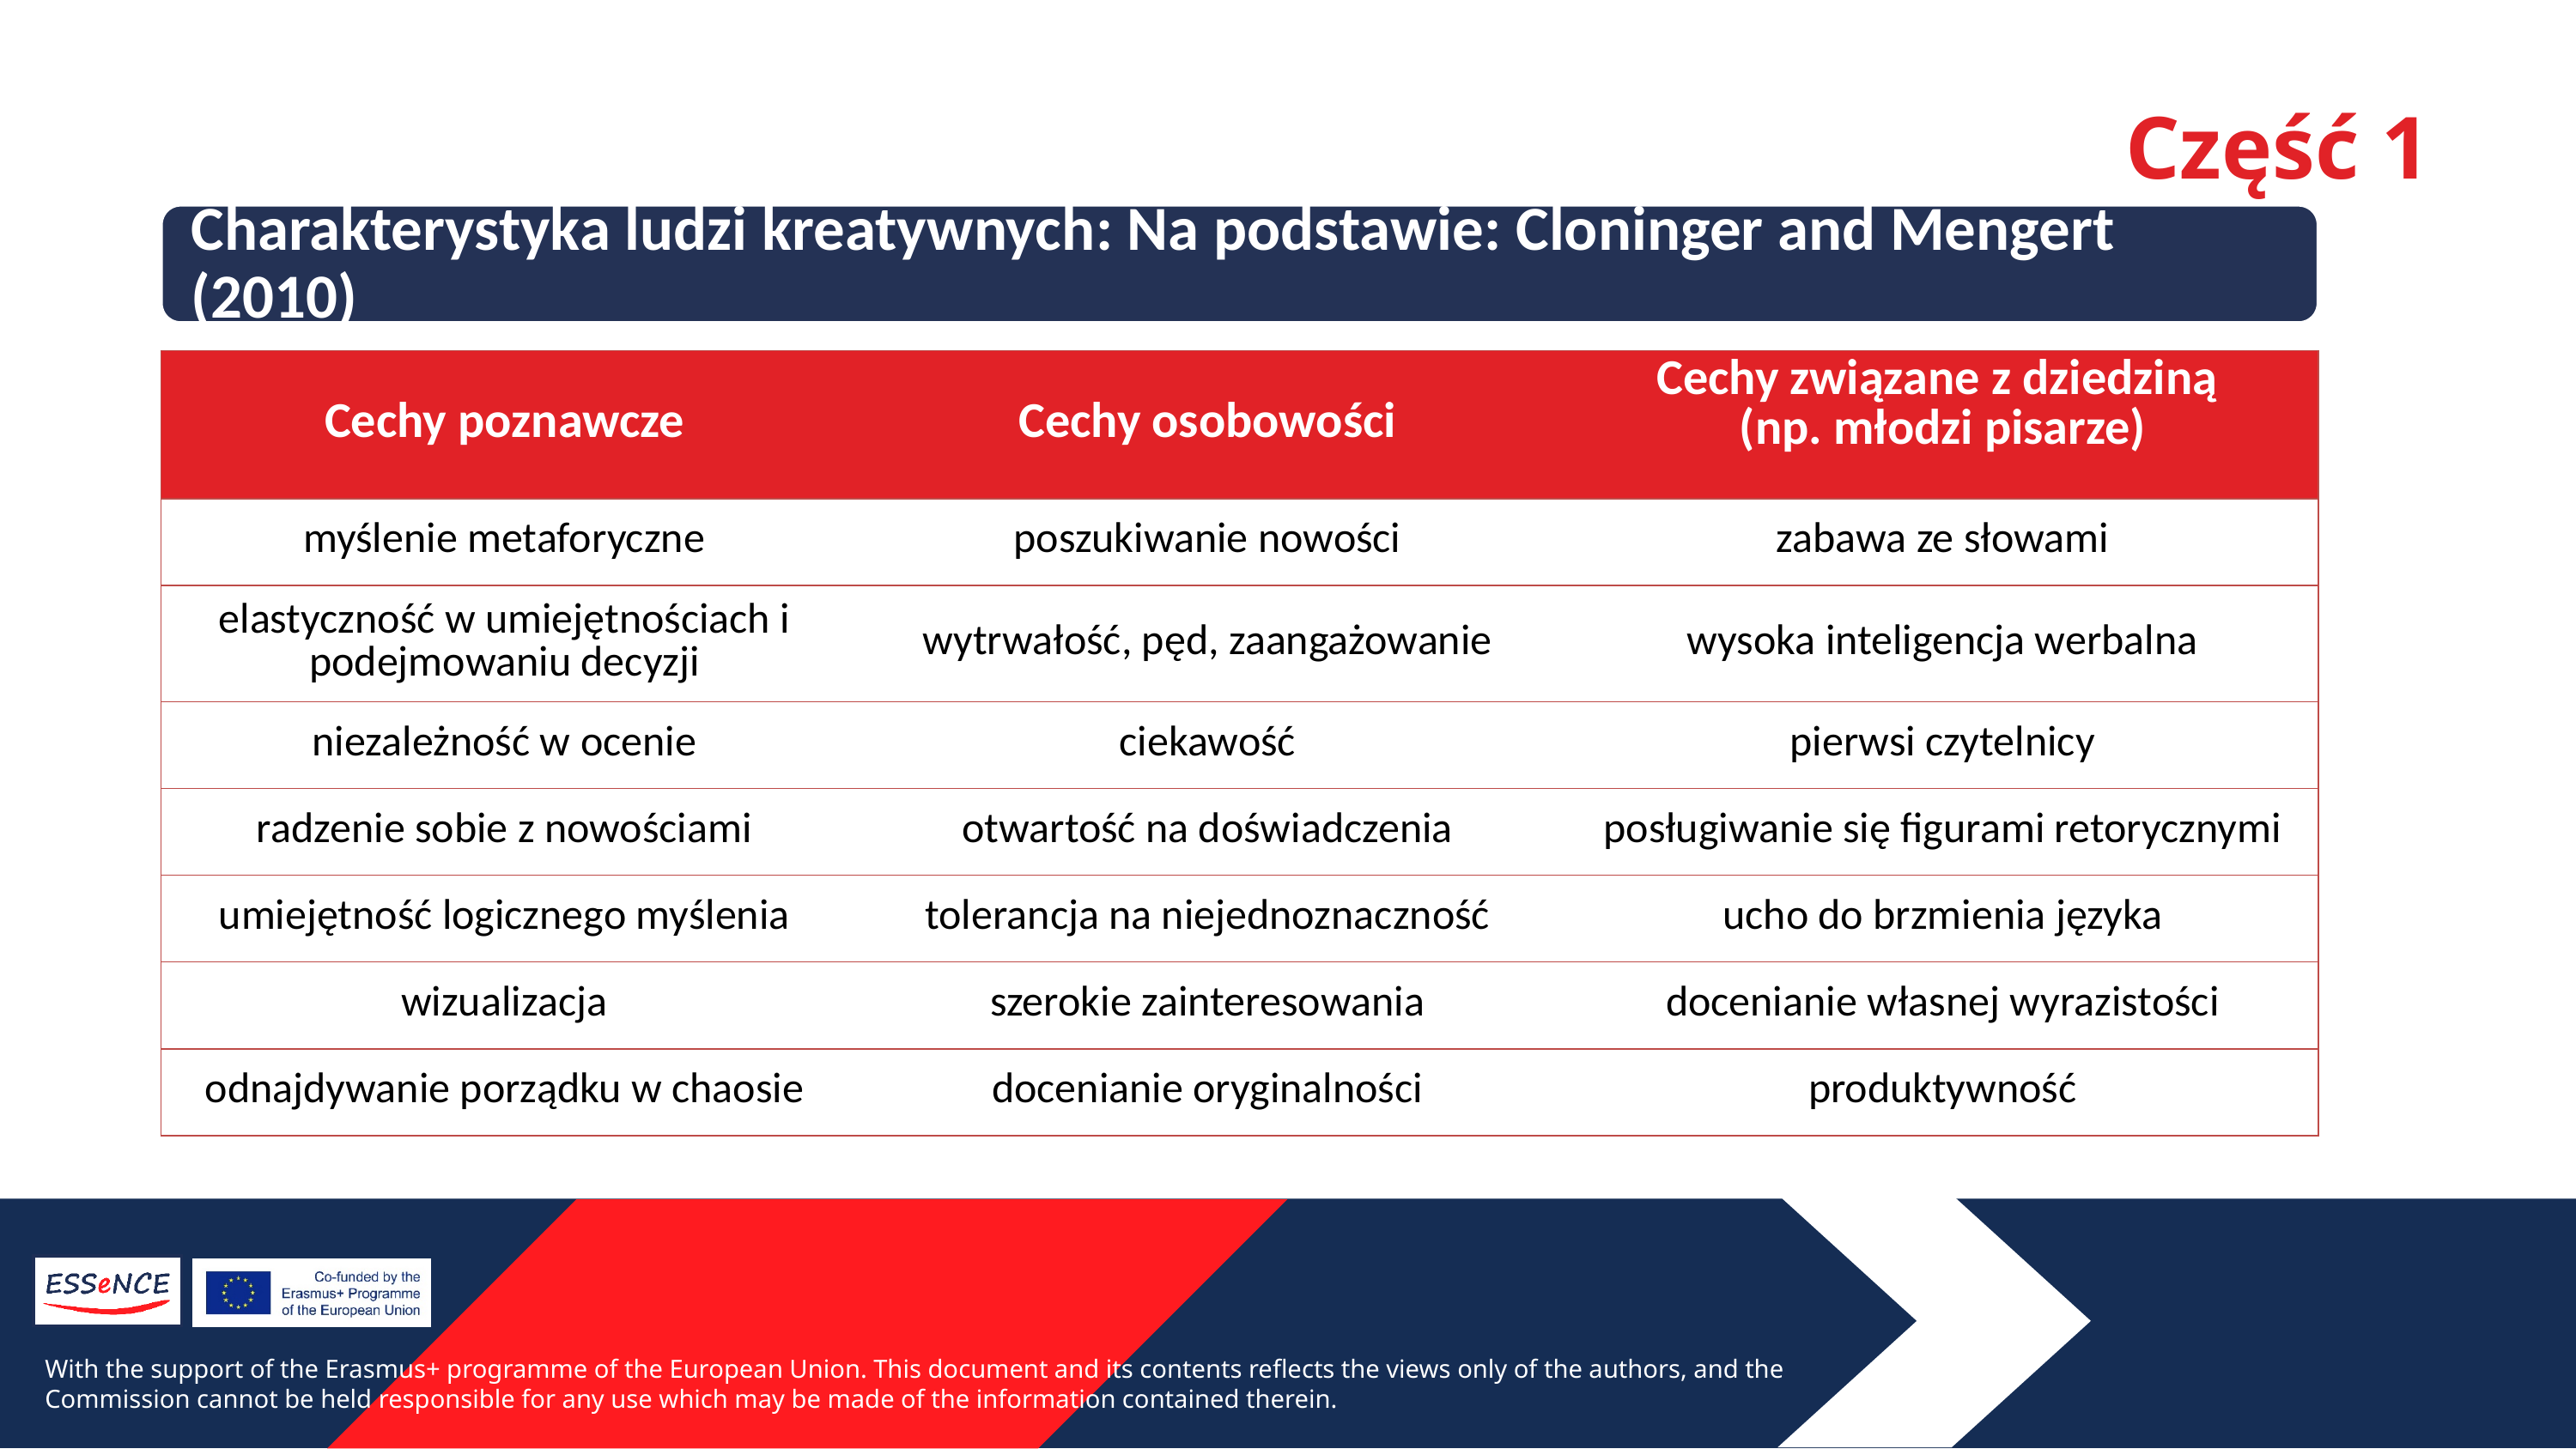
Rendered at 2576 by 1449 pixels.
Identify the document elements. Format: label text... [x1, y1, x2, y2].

table_cell tolerancja na niejednoznaczność [848, 876, 1567, 961]
text_box Część 1 [2124, 91, 2515, 197]
table_header Cechy związane z dziedziną (np. młodzi pisarze) [1567, 351, 2318, 498]
table_cell docenianie oryginalności [848, 1050, 1567, 1135]
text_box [161, 197, 2319, 331]
table_cell wytrwałość, pęd, zaangażowanie [848, 586, 1567, 701]
table_cell niezależność w ocenie [161, 702, 848, 788]
table_cell ciekawość [848, 702, 1567, 788]
table_cell myślenie metaforyczne [161, 500, 848, 585]
table_cell otwartość na doświadczenia [848, 789, 1567, 875]
table_cell ucho do brzmienia języka [1567, 876, 2318, 961]
table_cell radzenie sobie z nowościami [161, 789, 848, 875]
table_cell posługiwanie się figurami retorycznymi [1567, 789, 2318, 875]
table_header Cechy osobowości [848, 351, 1567, 498]
table_cell odnajdywanie porządku w chaosie [161, 1050, 848, 1135]
table_cell pierwsi czytelnicy [1567, 702, 2318, 788]
text_box With the support of the Erasmus+ programme of the European Union. This document and its contents reflects the views only of the authors, and the Commission cannot be held responsible for any use which may be made of the information contained therein. [32, 1346, 1803, 1420]
table_cell wysoka inteligencja werbalna [1567, 586, 2318, 701]
table_cell wizualizacja [161, 962, 848, 1048]
table_cell umiejętność logicznego myślenia [161, 876, 848, 961]
table_cell poszukiwanie nowości [848, 500, 1567, 585]
table_header Cechy poznawcze [161, 351, 848, 498]
table_cell docenianie własnej wyrazistości [1567, 962, 2318, 1048]
table_cell produktywność [1567, 1050, 2318, 1135]
table_cell zabawa ze słowami [1567, 500, 2318, 585]
table_cell elastyczność w umiejętnościach i podejmowaniu decyzji [161, 586, 848, 701]
table_cell szerokie zainteresowania [848, 962, 1567, 1048]
picture [32, 1254, 183, 1328]
picture [192, 1258, 431, 1328]
